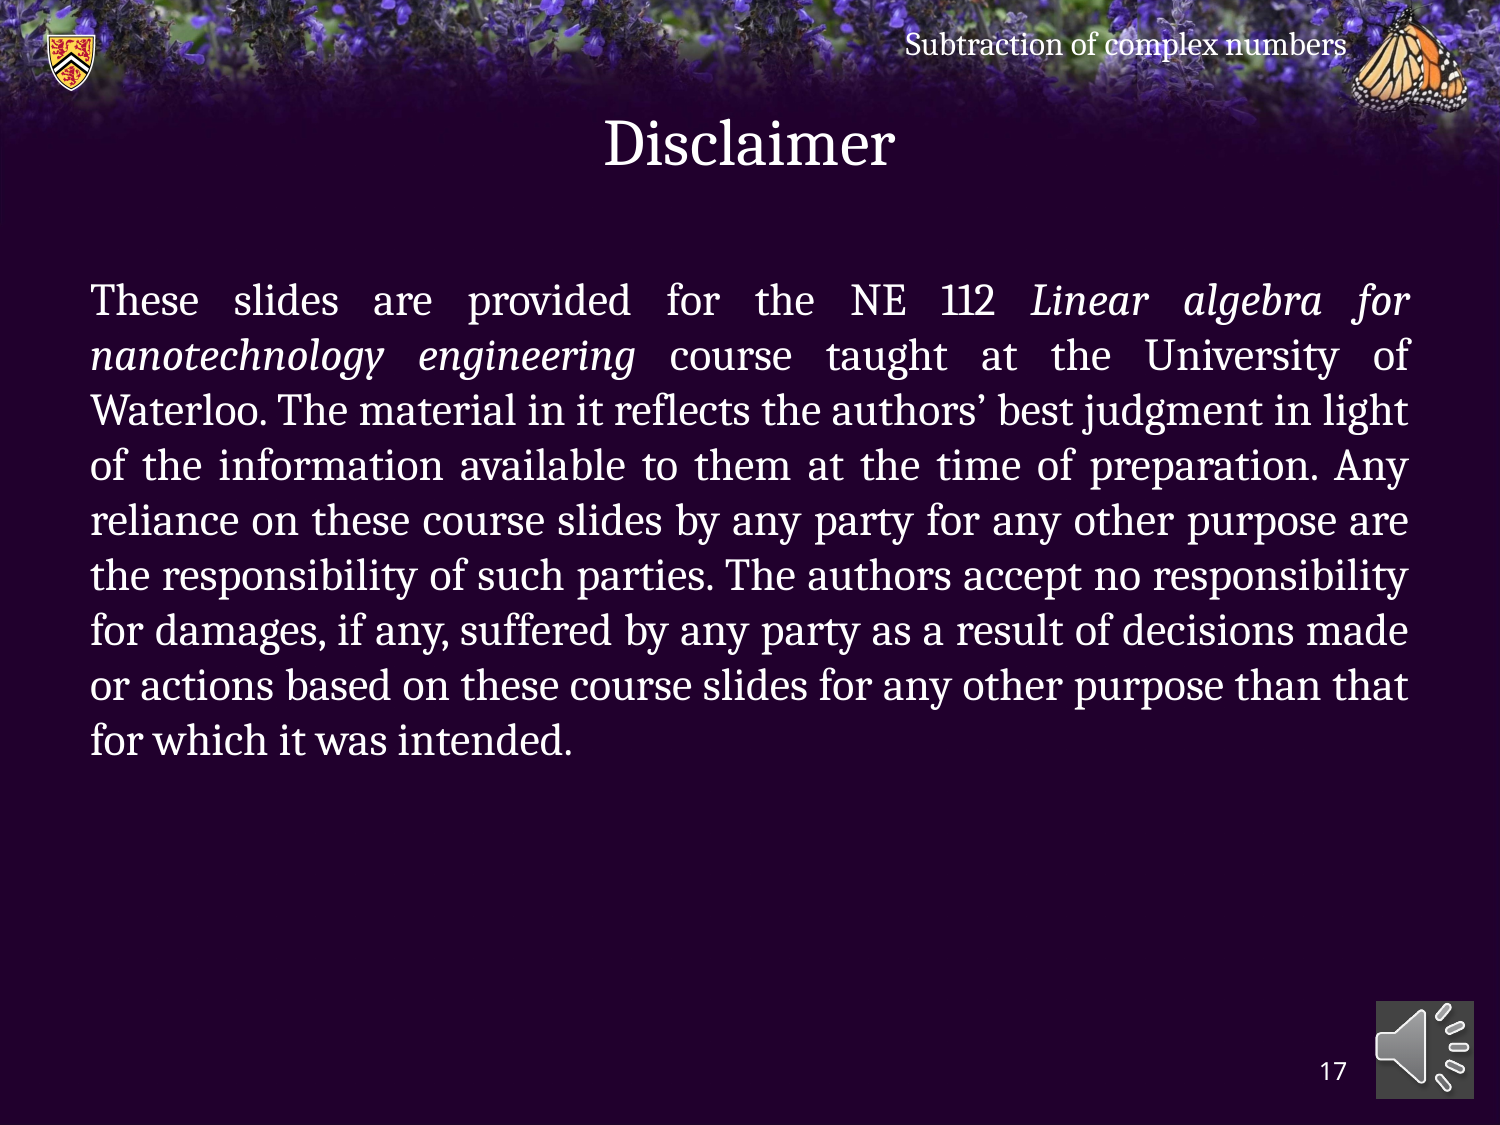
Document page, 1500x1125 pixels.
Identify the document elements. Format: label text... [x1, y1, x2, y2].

footer Subtraction of complex numbers [575, 12, 1363, 73]
slide_number 17 [1187, 1042, 1363, 1103]
picture [0, 0, 1500, 1125]
list These slides are provided for the ne 112 Linear algebra for nanotechnology engineering course taught at the University of Waterloo. The material in it reflects the authors’ best judgment in light of the information available to them at the time of preparation. Any reliance on these course slides by any party for any other purpose are the responsibility of such parties. The authors accept no responsibility for damages, if any, suffered by any party as a result of decisions made or actions based on these course slides for any other purpose than that for which it was intended. [75, 262, 1425, 1005]
title Disclaimer [75, 45, 1425, 233]
